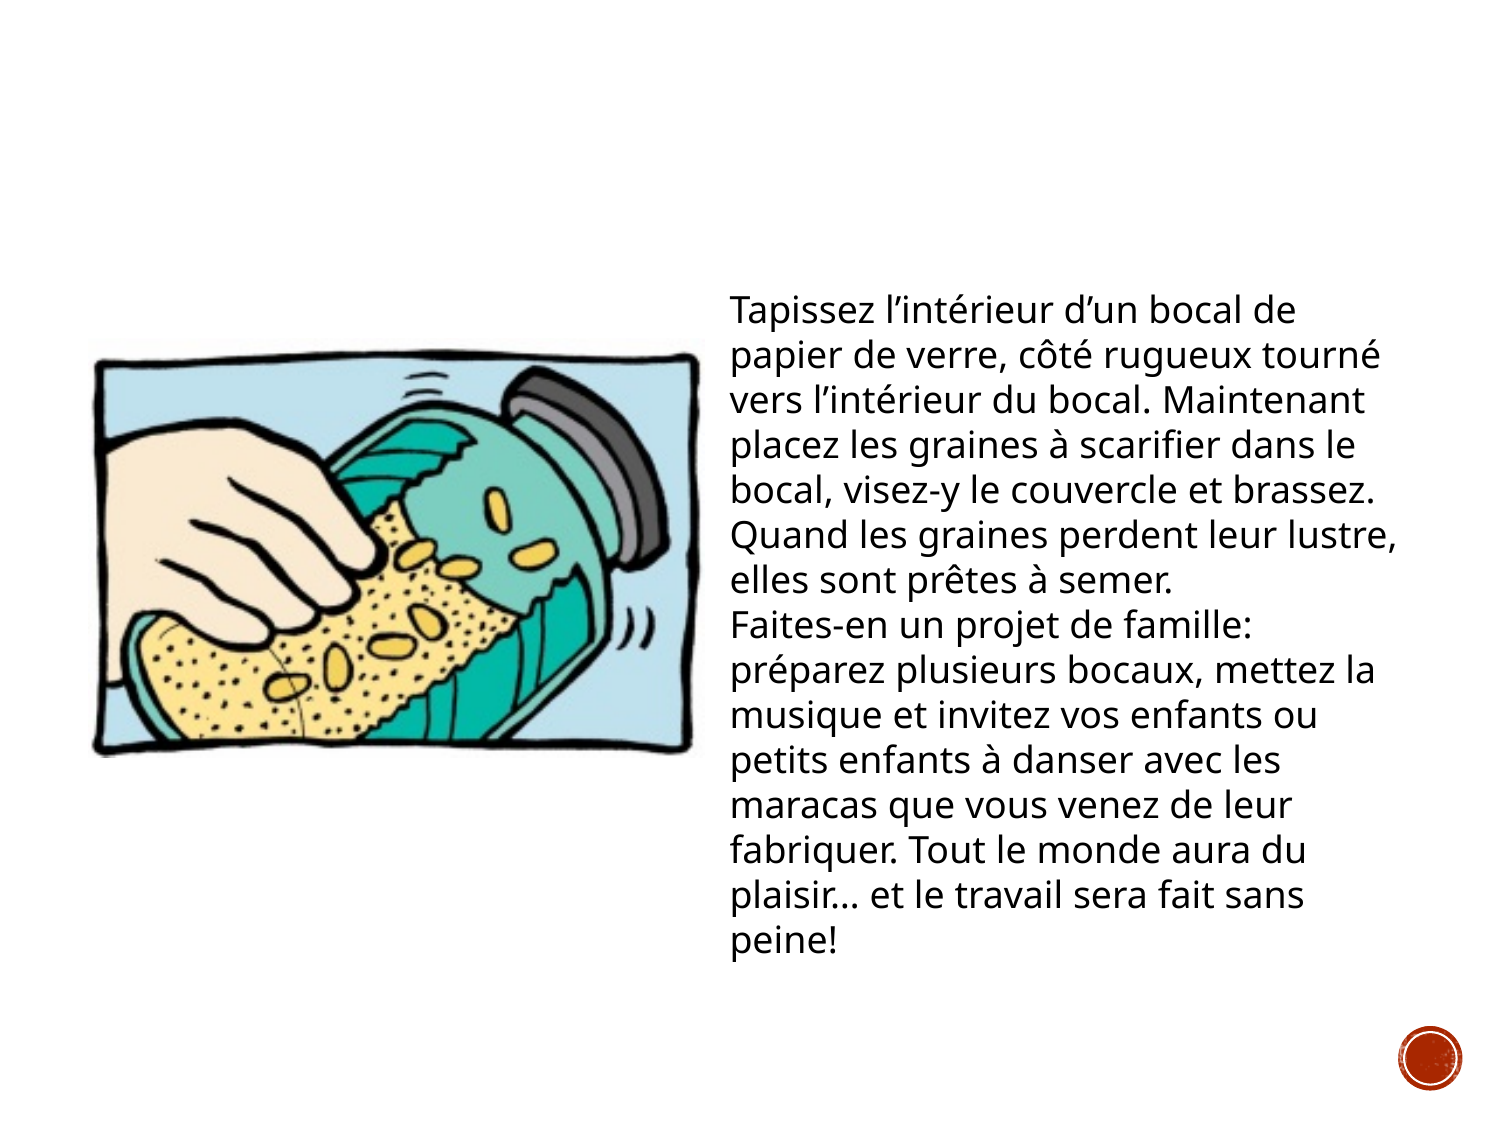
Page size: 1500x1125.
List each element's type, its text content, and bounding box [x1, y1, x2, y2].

text_box Tapissez l’intérieur d’un bocal de papier de verre, côté rugueux tourné vers l’intérieur du bocal. Maintenant placez les graines à scarifier dans le bocal, visez-y le couvercle et brassez. Quand les graines perdent leur lustre, elles sont prêtes à semer. Faites-en un projet de famille: préparez plusieurs bocaux, mettez la musique et invitez vos enfants ou petits enfants à danser avec les maracas que vous venez de leur fabriquer. Tout le monde aura du plaisir… et le travail sera fait sans peine! [714, 278, 1424, 969]
picture [88, 337, 706, 758]
picture [1398, 1026, 1463, 1091]
